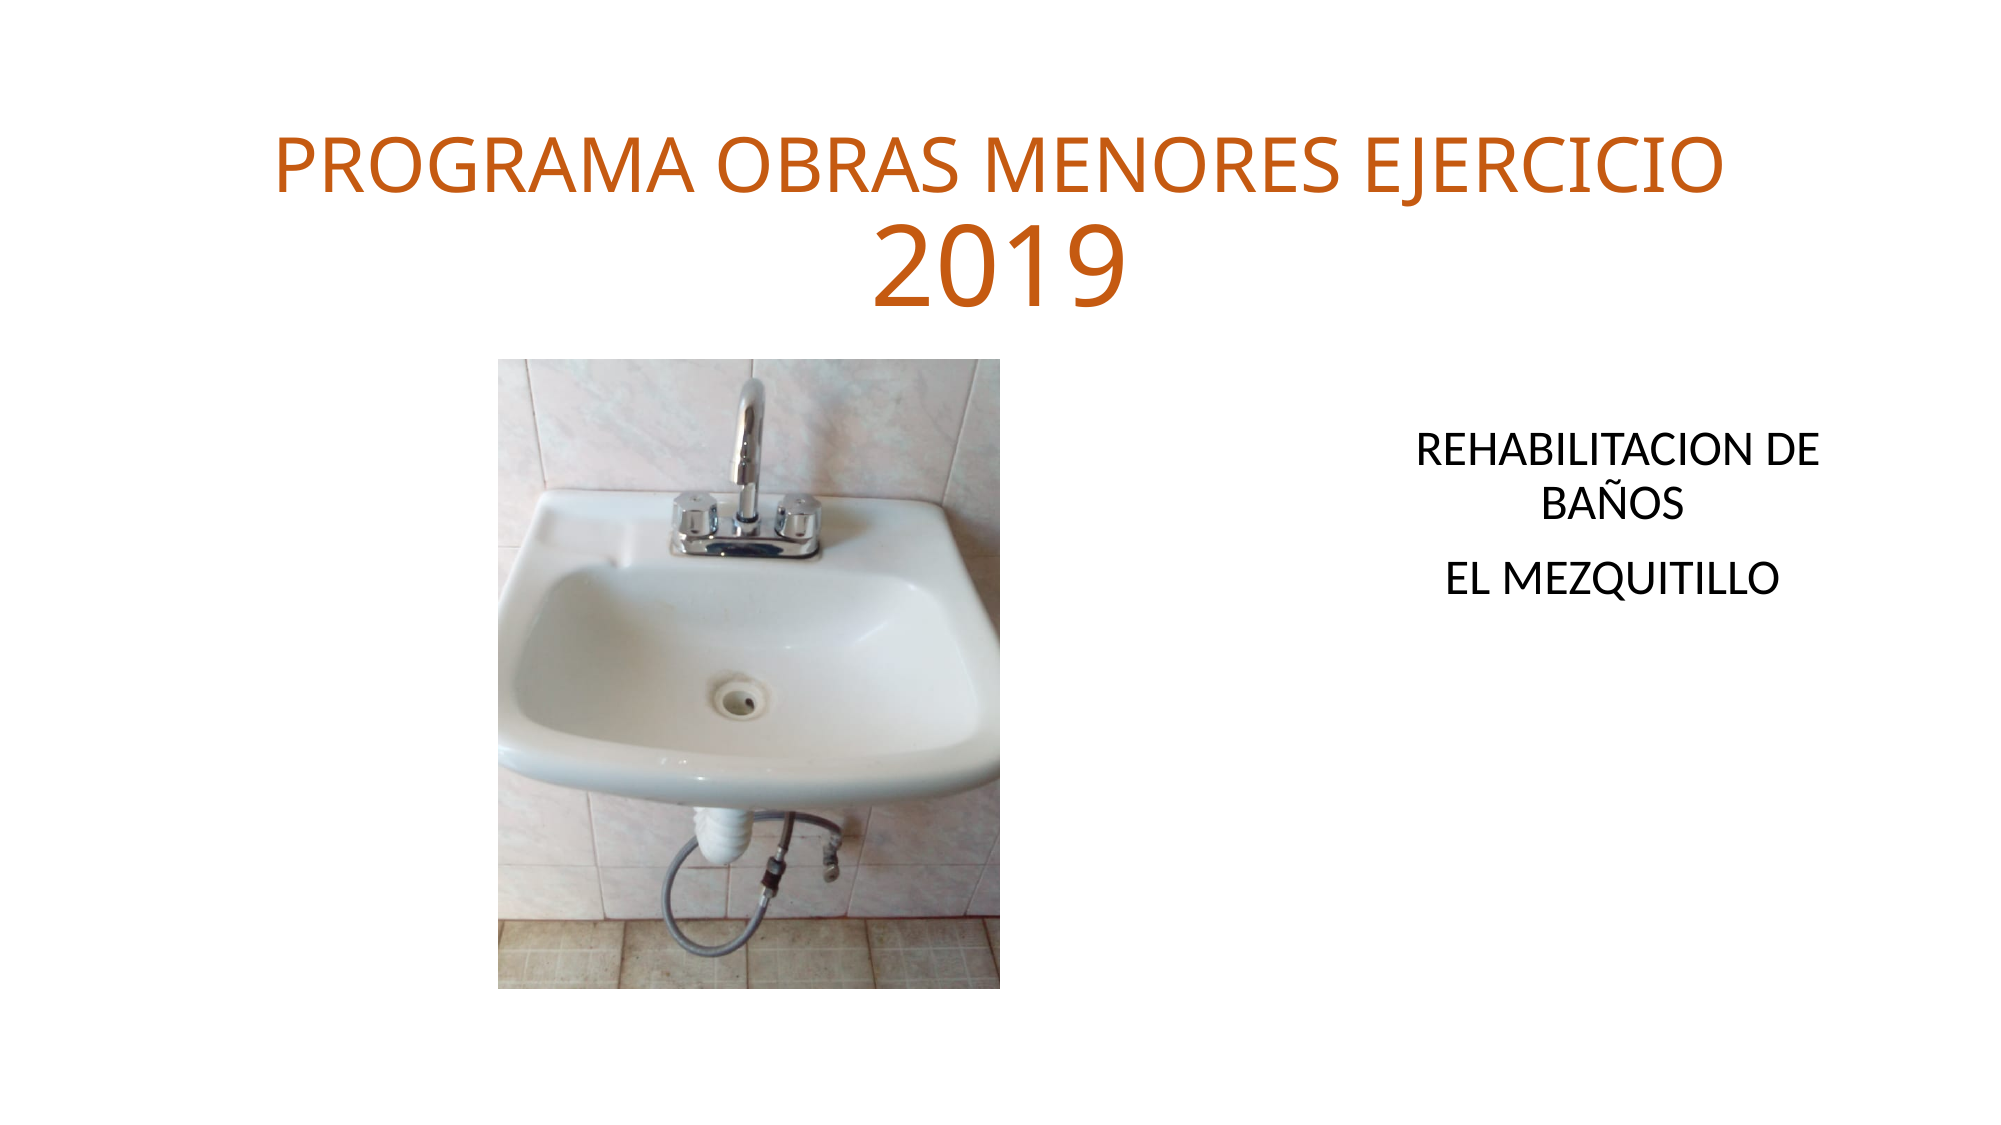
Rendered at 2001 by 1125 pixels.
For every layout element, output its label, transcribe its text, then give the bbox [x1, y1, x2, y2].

subtitle REHABILITACION DE BAÑOS EL MEZQUITILLO [1380, 414, 1857, 863]
picture [498, 359, 1000, 990]
title PROGRAMA OBRAS MENORES EJERCICIO 2019 [249, 117, 1750, 339]
